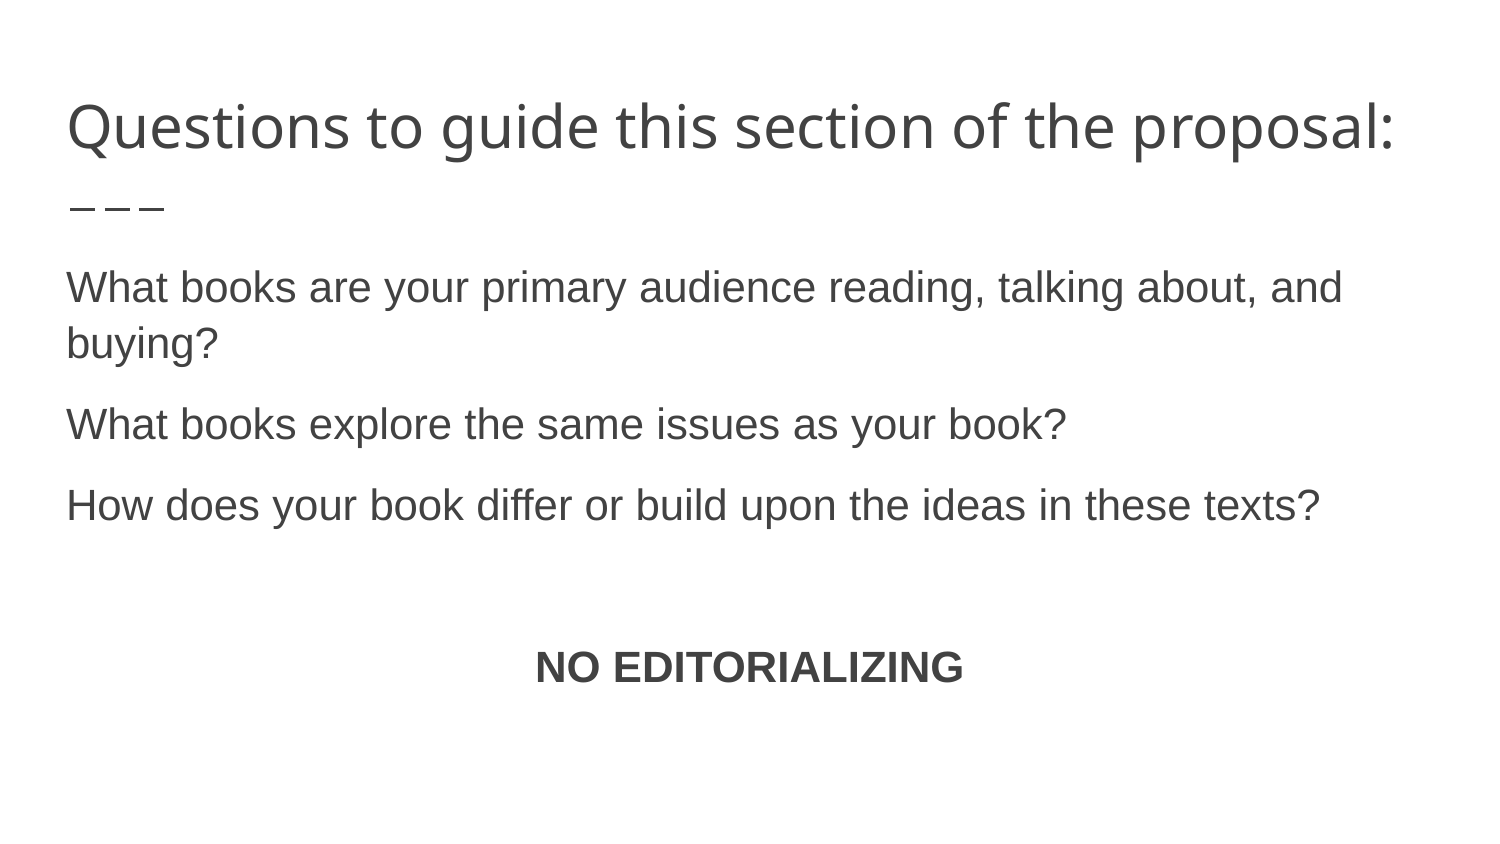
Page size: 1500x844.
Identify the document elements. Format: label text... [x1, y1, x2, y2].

list What books are your primary audience reading, talking about, and buying? What books explore the same issues as your book? How does your book differ or build upon the ideas in these texts? NO EDITORIALIZING [51, 240, 1449, 750]
title Questions to guide this section of the proposal: [51, 61, 1449, 182]
